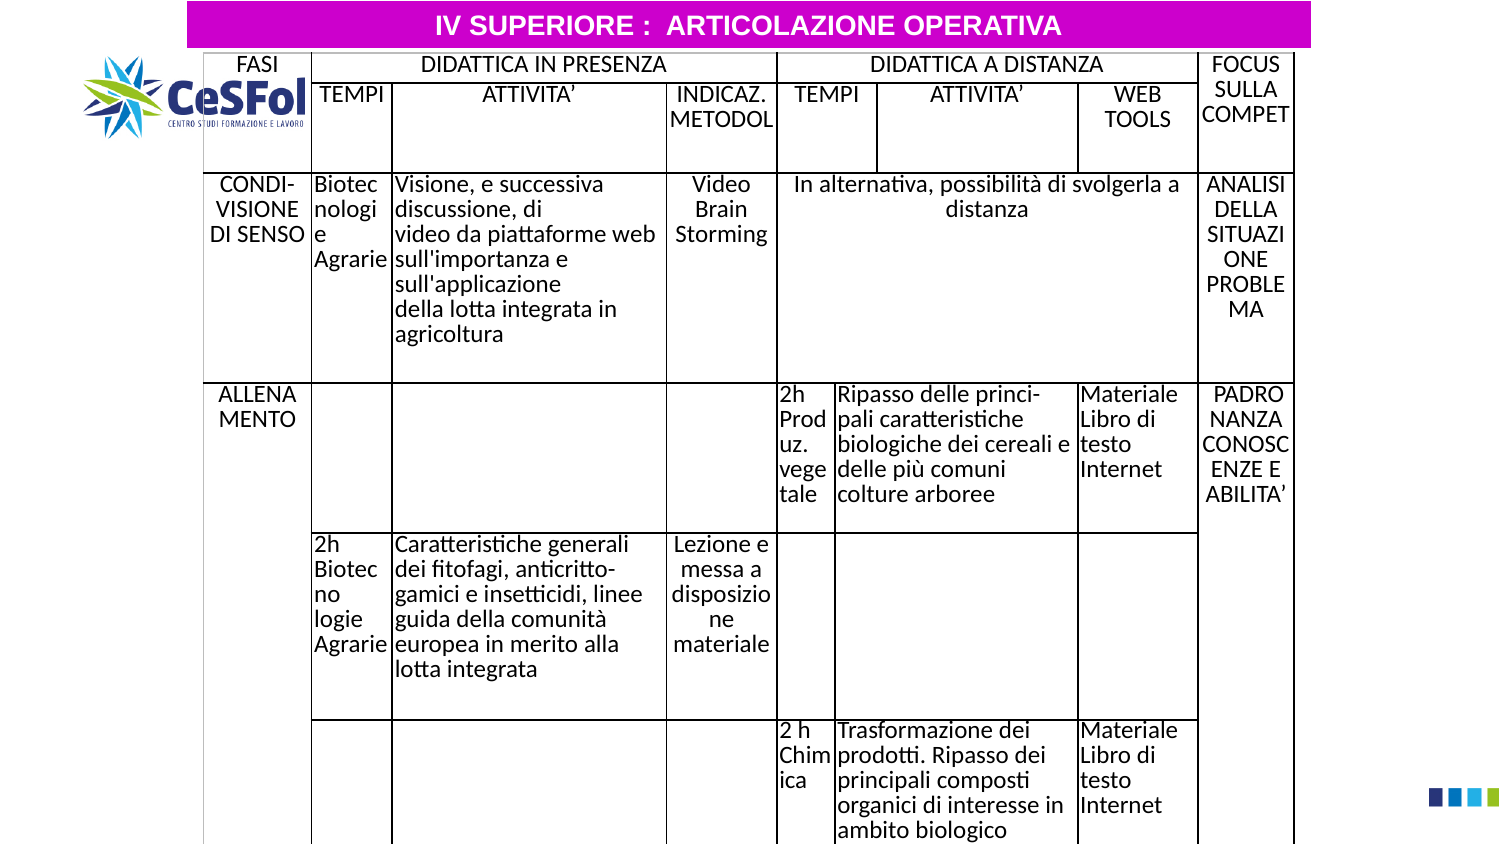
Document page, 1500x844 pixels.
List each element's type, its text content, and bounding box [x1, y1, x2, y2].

table_cell CONDI-VISIONE DI SENSO [204, 174, 311, 382]
table_header FASI [204, 54, 311, 172]
table_header FOCUS SULLA COMPET [1199, 54, 1293, 172]
table_cell Biotecnologie Agrarie [312, 174, 391, 382]
table_header DIDATTICA IN PRESENZA [312, 54, 776, 82]
picture [1, 1, 1499, 844]
table_cell PADRONANZA CONOSCENZE E ABILITA’ [1199, 384, 1293, 844]
table_cell [667, 384, 776, 532]
table_cell Materiale Libro di testo Internet [1079, 384, 1197, 532]
table_cell TEMPI [778, 84, 876, 172]
table_cell 2 h Chimica [778, 721, 834, 844]
table_cell 2h Biotecno logie Agrarie [312, 534, 391, 719]
table_cell Caratteristiche generali dei fitofagi, anticritto-gamici e insetticidi, linee guida della comunità europea in merito alla lotta integrata [393, 534, 666, 719]
table_cell ATTIVITA’ [878, 84, 1077, 172]
table_cell [836, 534, 1077, 719]
table_cell [393, 721, 666, 844]
table_cell INDICAZ. METODOL [667, 84, 776, 172]
table_cell ALLENA MENTO [204, 384, 311, 844]
table_cell ATTIVITA’ [393, 84, 666, 172]
table_cell [1079, 534, 1197, 719]
table_cell Trasformazione dei prodotti. Ripasso dei principali composti organici di interesse in ambito biologico [836, 721, 1077, 844]
table_cell In alternativa, possibilità di svolgerla a distanza [778, 174, 1197, 382]
table_header DIDATTICA A DISTANZA [778, 54, 1197, 82]
table_cell Ripasso delle princi-pali caratteristiche biologiche dei cereali e delle più comuni colture arboree [836, 384, 1077, 532]
table_cell Video Brain Storming [667, 174, 776, 382]
table_cell [312, 721, 391, 844]
table_cell Lezione e messa a disposizione materiale [667, 534, 776, 719]
table_cell [778, 534, 834, 719]
table_cell TEMPI [312, 84, 391, 172]
table_cell [667, 721, 776, 844]
table_cell 2h Produz. vegetale [778, 384, 834, 532]
text_box IV SUPERIORE : ARTICOLAZIONE OPERATIVA [186, 0, 1312, 49]
table_cell Materiale Libro di testo Internet [1079, 721, 1197, 844]
table_cell ANALISI DELLA SITUAZIONE PROBLEMA [1199, 174, 1293, 382]
table_cell [312, 384, 391, 532]
table_cell [393, 384, 666, 532]
table_cell WEB TOOLS [1079, 84, 1197, 172]
table_cell Visione, e successiva discussione, di video da piattaforme web sull'importanza e sull'applicazione della lotta integrata in agricoltura [393, 174, 666, 382]
